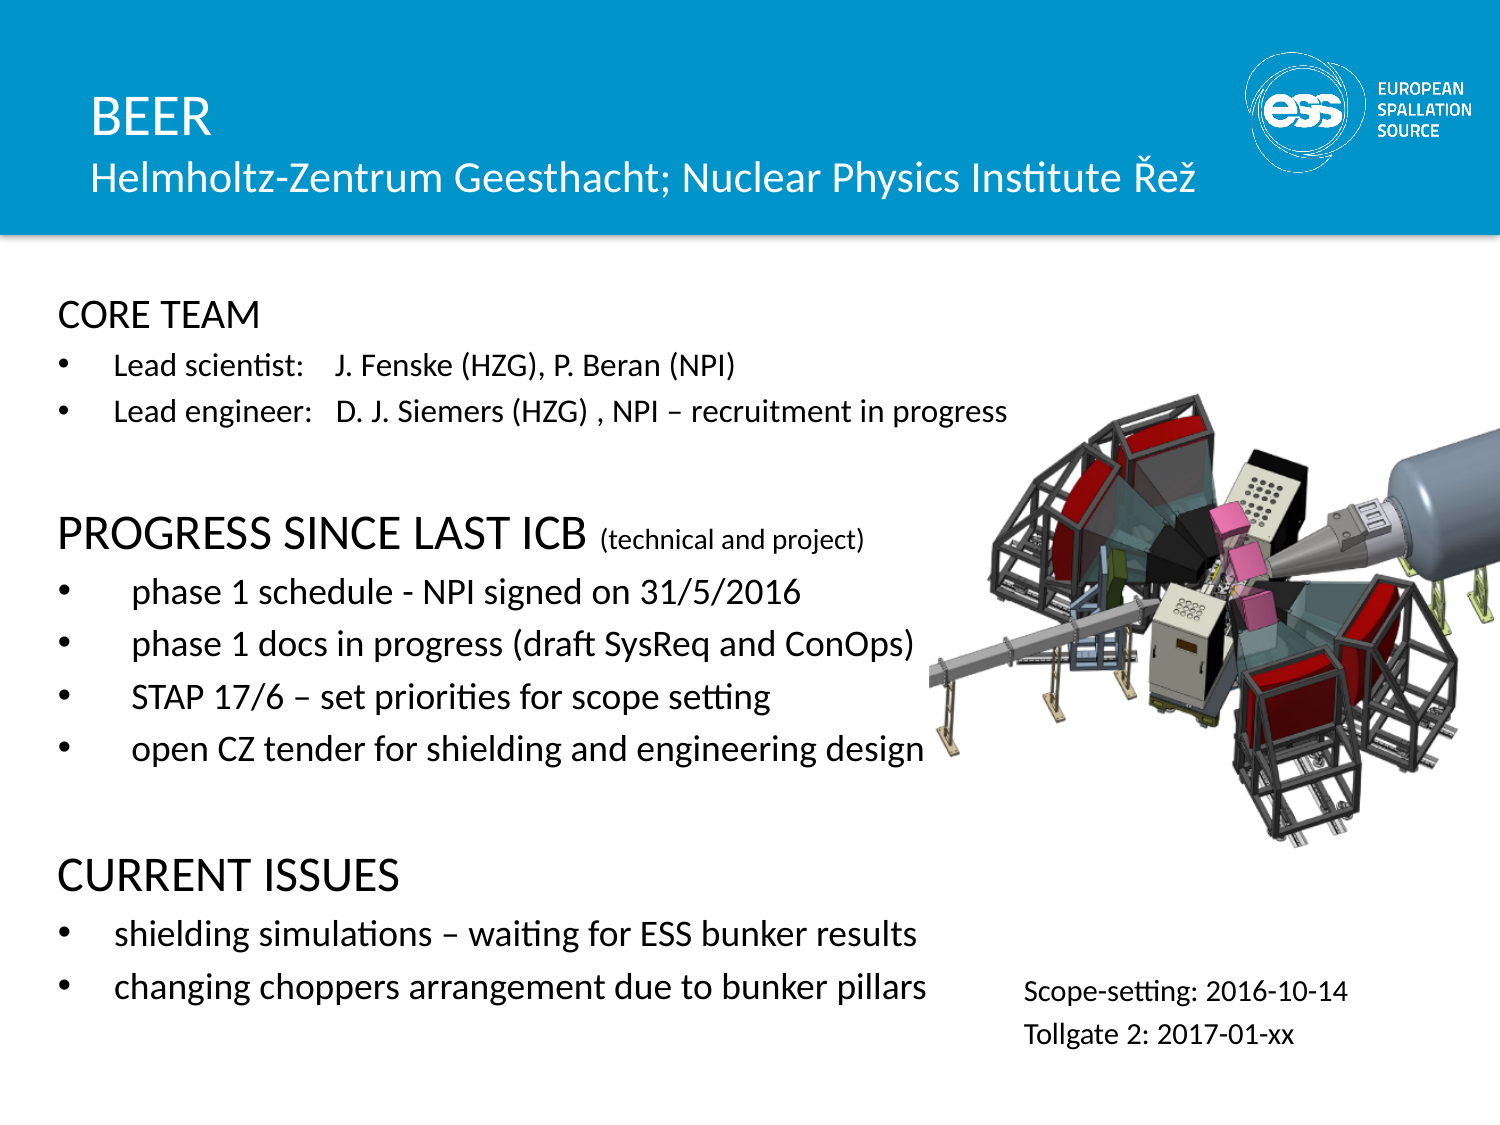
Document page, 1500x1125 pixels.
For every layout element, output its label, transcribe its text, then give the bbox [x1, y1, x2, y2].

picture [1422, 125, 1428, 134]
picture [1443, 86, 1450, 93]
picture [1398, 109, 1406, 115]
picture [1409, 104, 1415, 115]
text_box CURRENT ISSUES shielding simulations – waiting for ESS bunker results changing choppers arrangement due to bunker pillars [42, 834, 987, 1118]
picture [1432, 125, 1438, 136]
picture [1389, 104, 1393, 115]
picture [1379, 83, 1385, 94]
text_box PROGRESS SINCE LAST ICB (technical and project) phase 1 schedule - NPI signed on 31/5/2016 phase 1 docs in progress (draft SysReq and ConOps) STAP 17/6 – set priorities for scope setting open CZ tender for shielding and engineering design [42, 491, 924, 811]
text_box Scope-setting: 2016-10-14 Tollgate 2: 2017-01-xx [1008, 963, 1482, 1058]
picture [1436, 104, 1444, 115]
picture [1418, 104, 1423, 115]
picture [1400, 83, 1407, 94]
title BEER Helmholtz-Zentrum Geesthacht; Nuclear Physics Institute Řež [75, 45, 1247, 233]
picture [1264, 94, 1342, 127]
picture [929, 385, 1500, 858]
list CORE TEAM Lead scientist: J. Fenske (HZG), P. Beran (NPI) Lead engineer: D. J. Siemers (HZG) , NPI – recruitment in progress [42, 278, 1047, 449]
picture [1454, 83, 1458, 94]
picture [1423, 83, 1430, 94]
